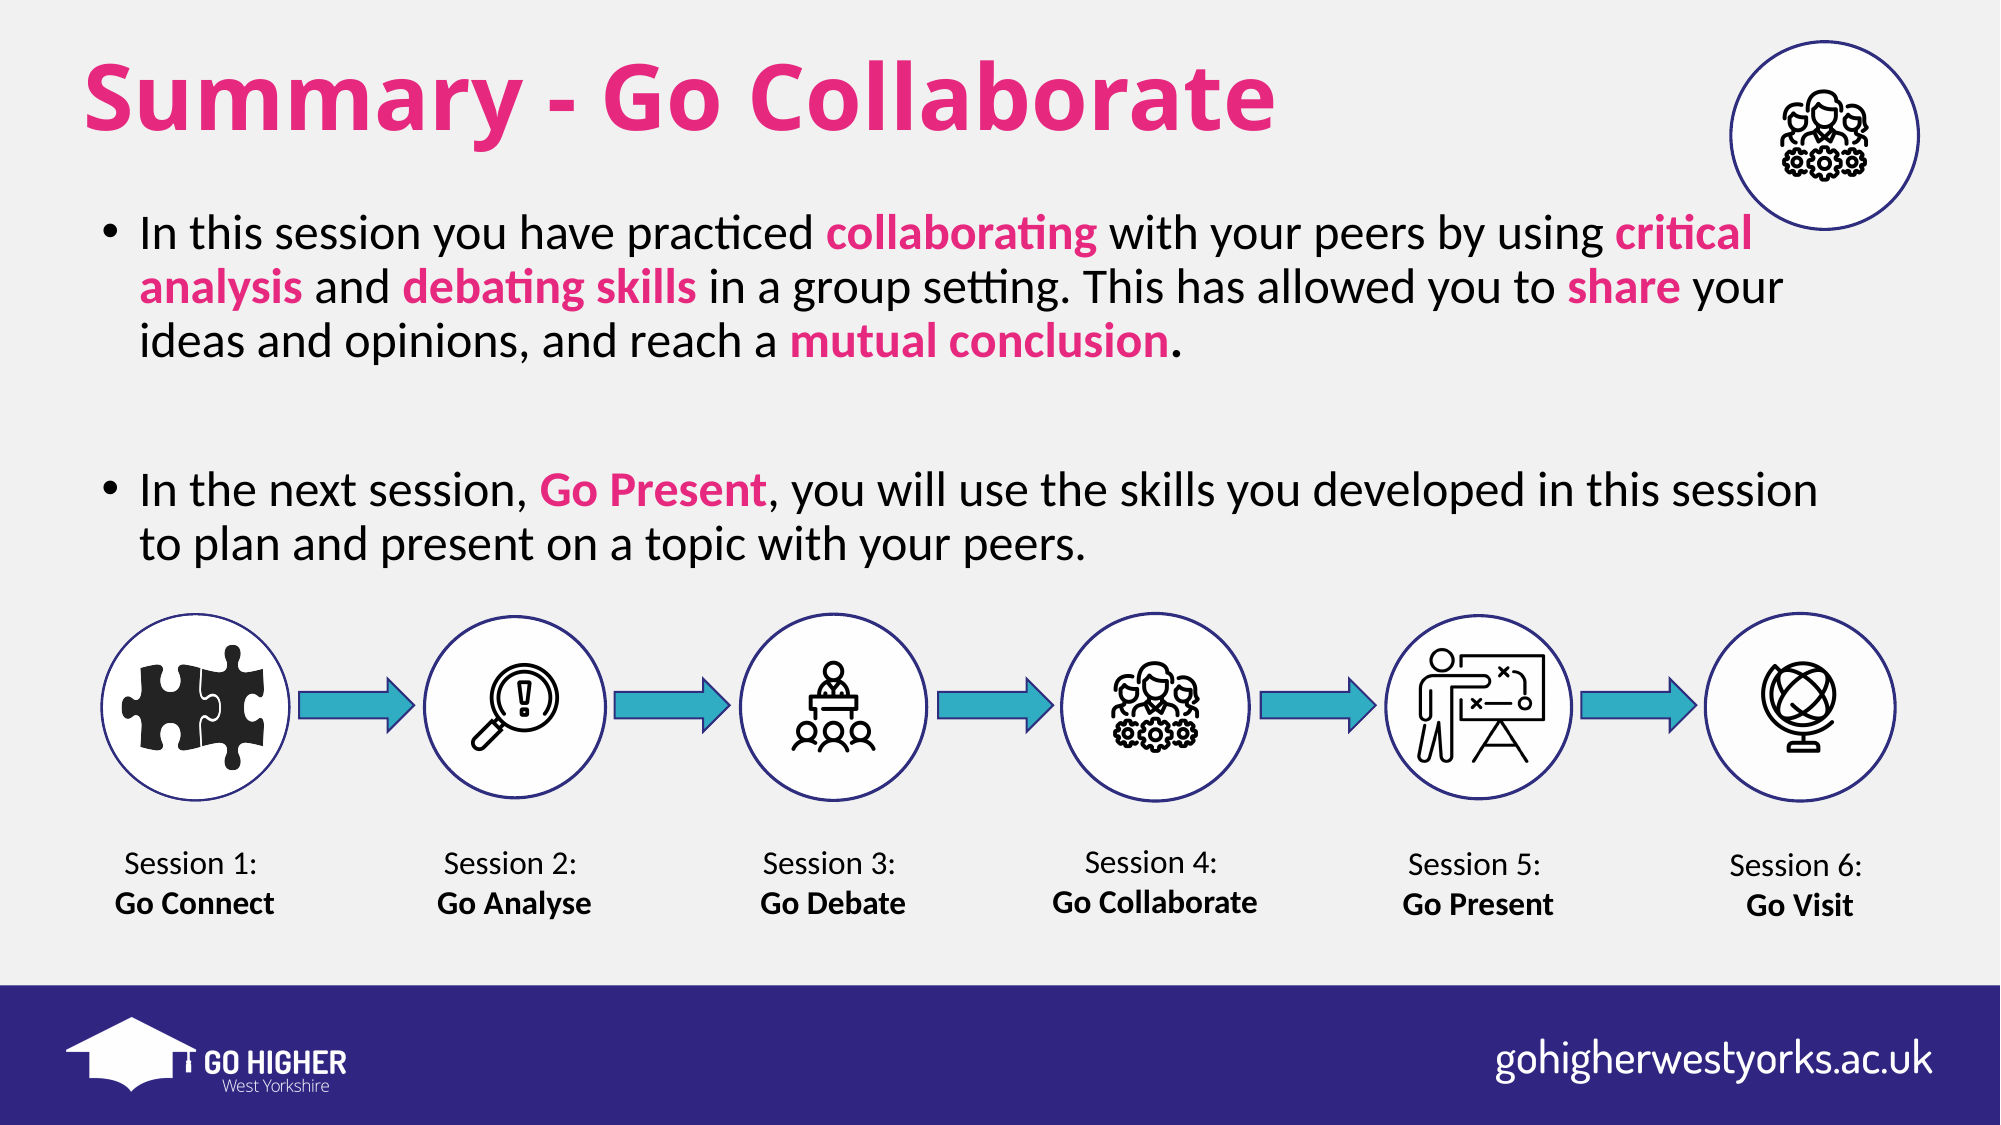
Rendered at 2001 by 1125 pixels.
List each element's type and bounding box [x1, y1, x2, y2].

text_box [101, 614, 290, 801]
picture [0, 0, 2000, 1125]
